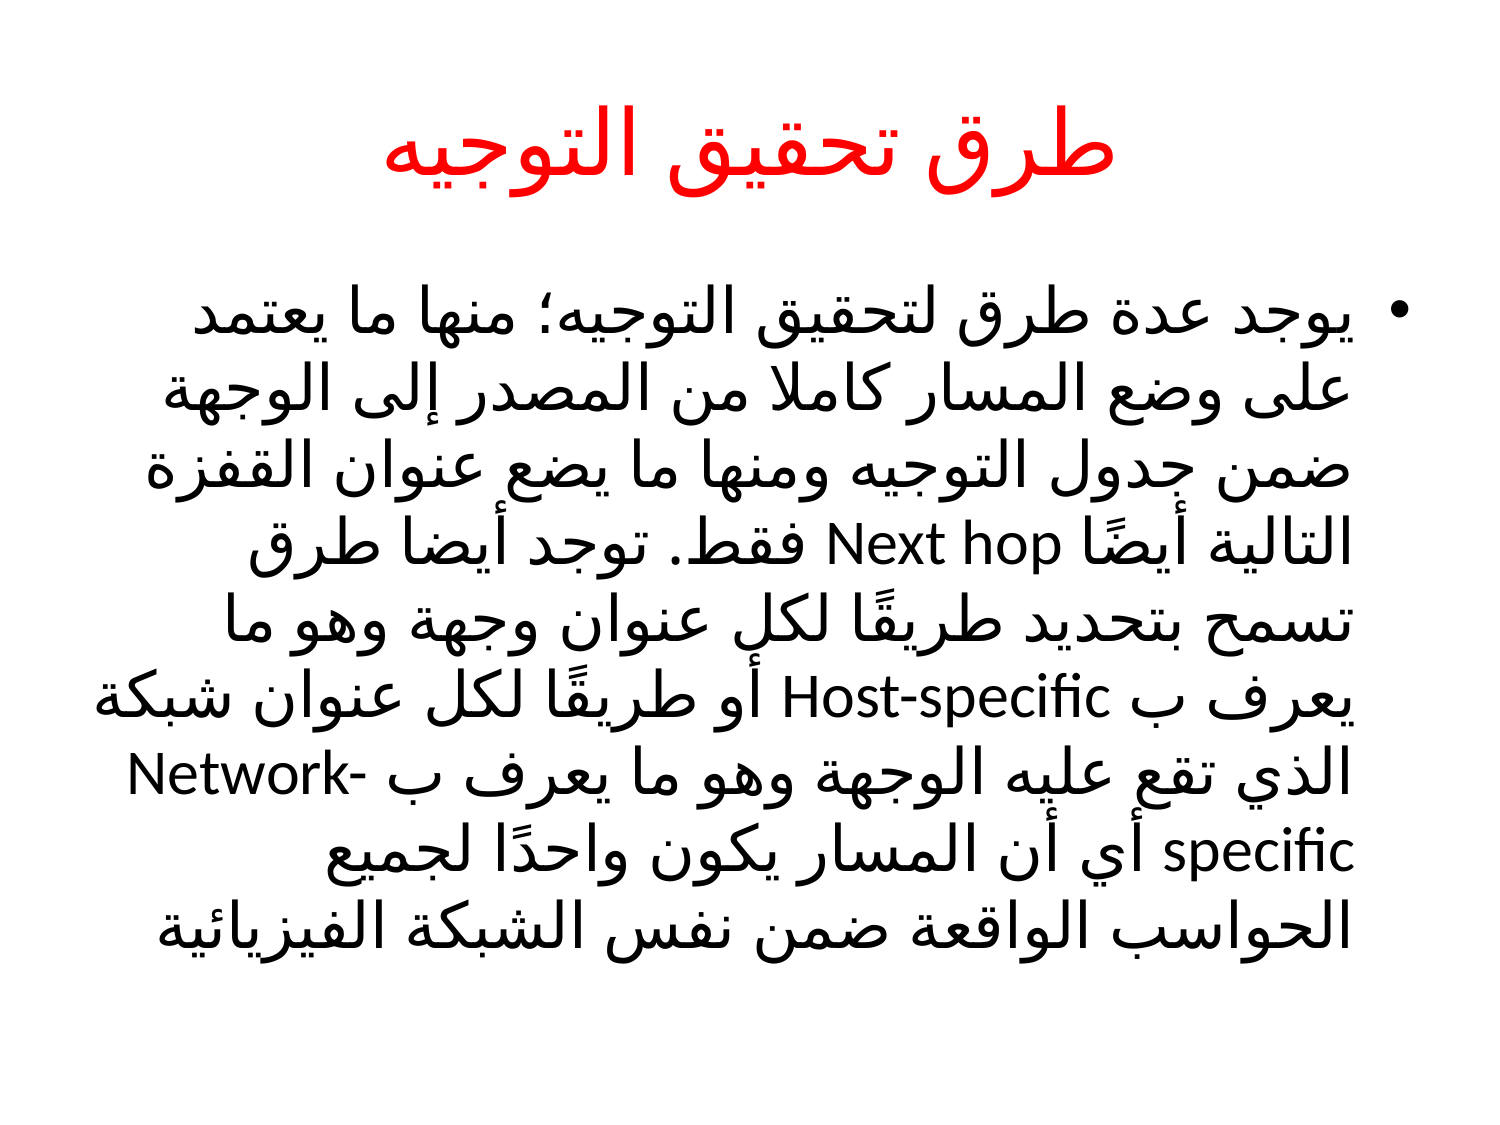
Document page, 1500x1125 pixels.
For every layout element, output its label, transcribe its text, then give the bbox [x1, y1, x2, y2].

list يوجد عدة طرق لتحقيق التوجيه؛ منها ما يعتمد على وضع المسار كاملا من المصدر إلى الوجهة ضمن جدول التوجيه ومنها ما يضع عنوان القفزة التالية أيضًا Next hop فقط. توجد أيضا طرق تسمح بتحديد طريقًا لكل عنوان وجهة وهو ما يعرف ب Host-specific أو طريقًا لكل عنوان شبكة الذي تقع عليه الوجهة وهو ما يعرف ب Network-specific أي أن المسار يكون واحدًا لجميع الحواسب الواقعة ضمن نفس الشبكة الفيزيائية [75, 262, 1425, 1005]
title طرق تحقيق التوجيه [75, 45, 1425, 233]
